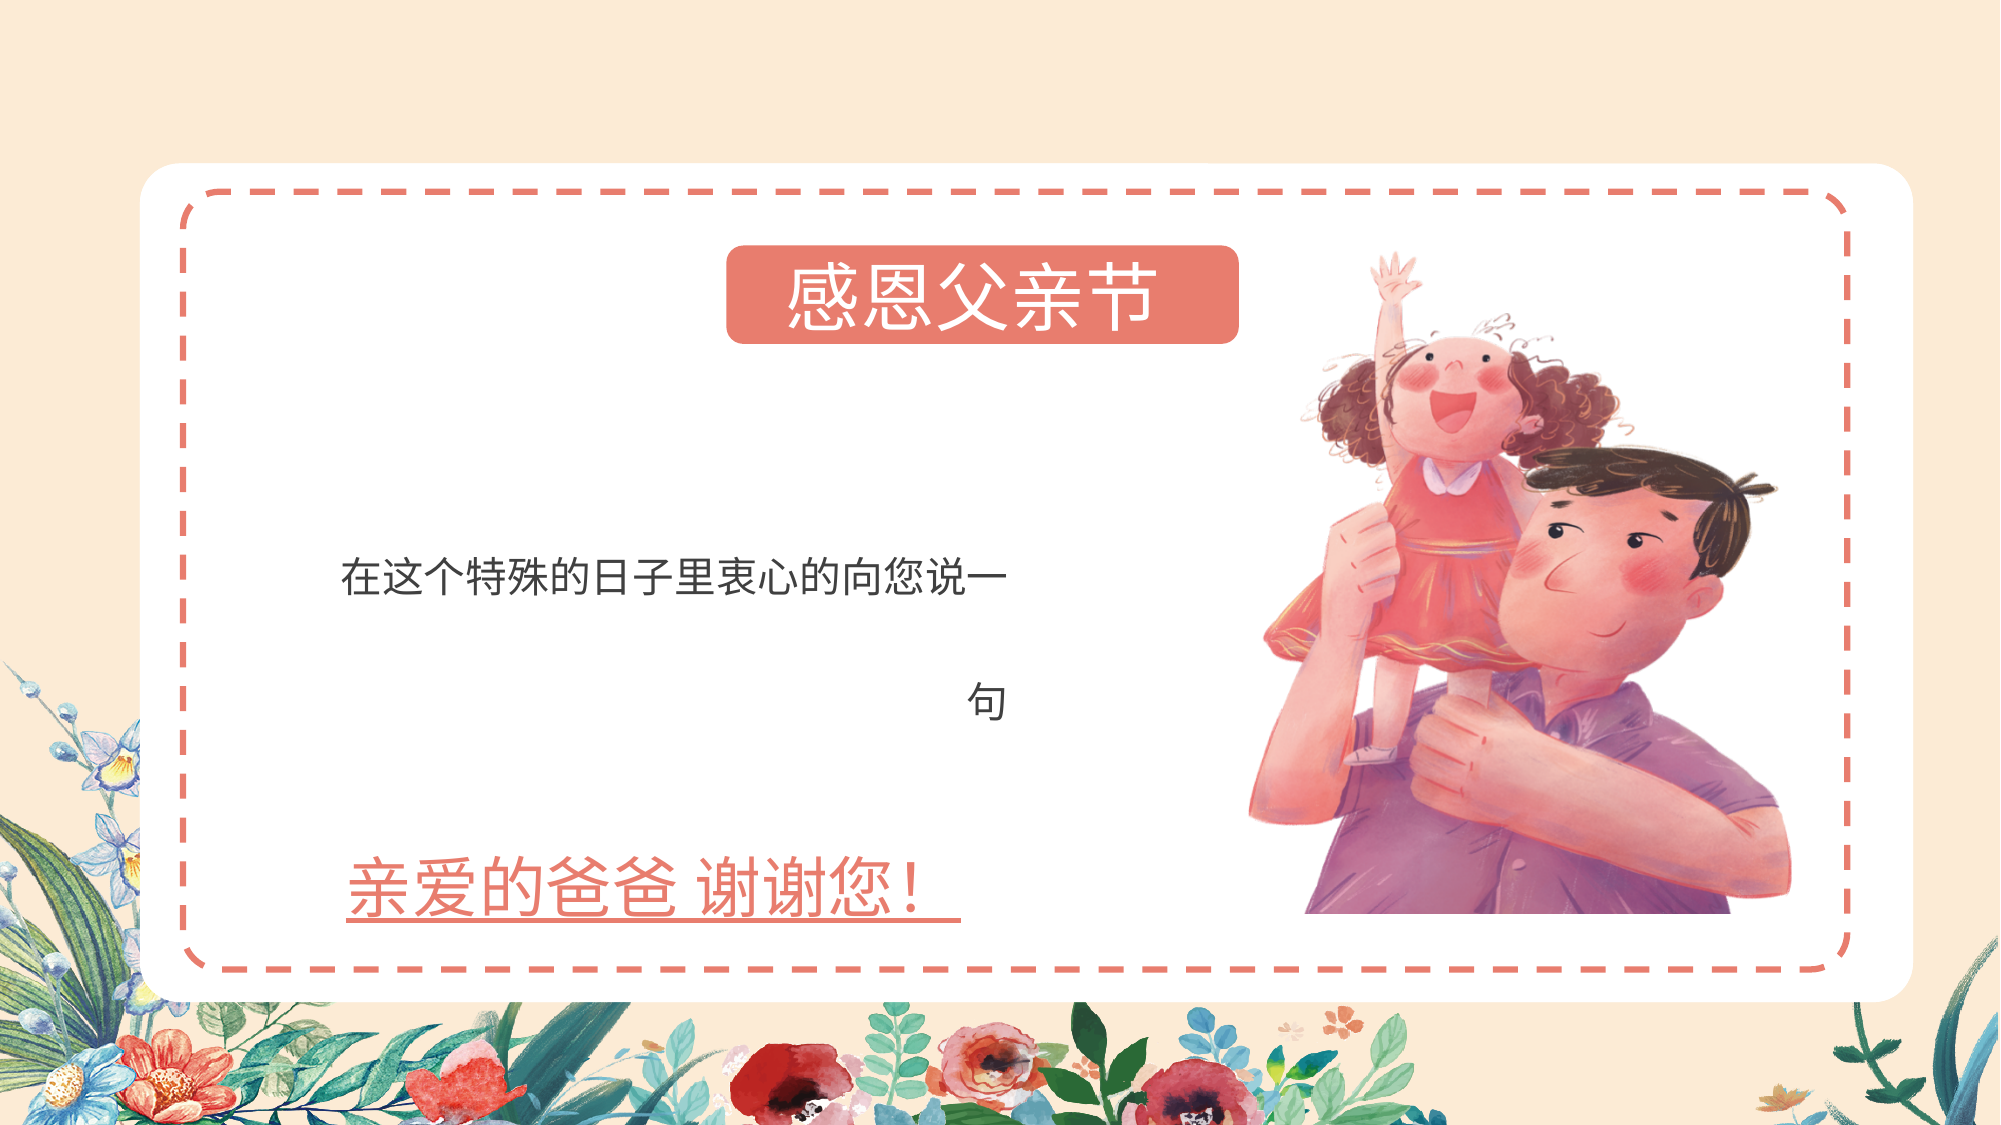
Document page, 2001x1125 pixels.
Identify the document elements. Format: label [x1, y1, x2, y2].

text_box [138, 162, 1915, 441]
picture [0, 191, 1998, 1125]
text_box [1808, 190, 1849, 441]
